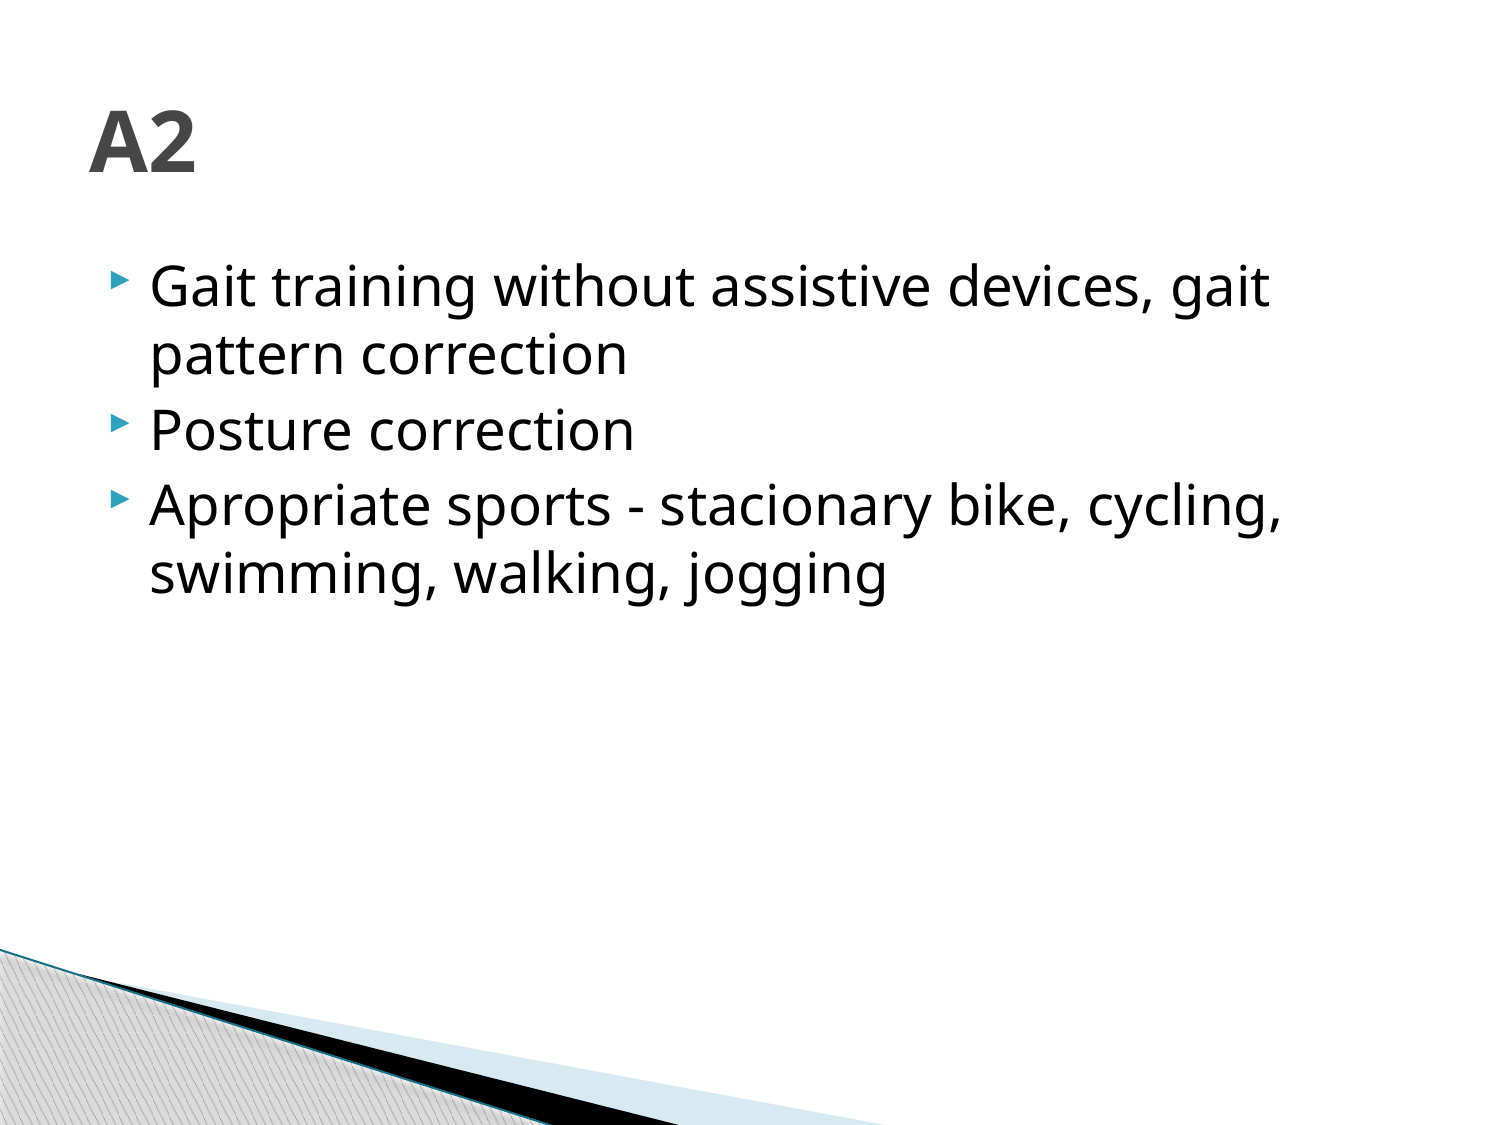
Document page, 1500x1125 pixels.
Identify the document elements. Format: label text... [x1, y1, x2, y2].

title A2 [75, 45, 1425, 233]
list Gait training without assistive devices, gait pattern correction Posture correction Apropriate sports - stacionary bike, cycling, swimming, walking, jogging [75, 243, 1425, 986]
